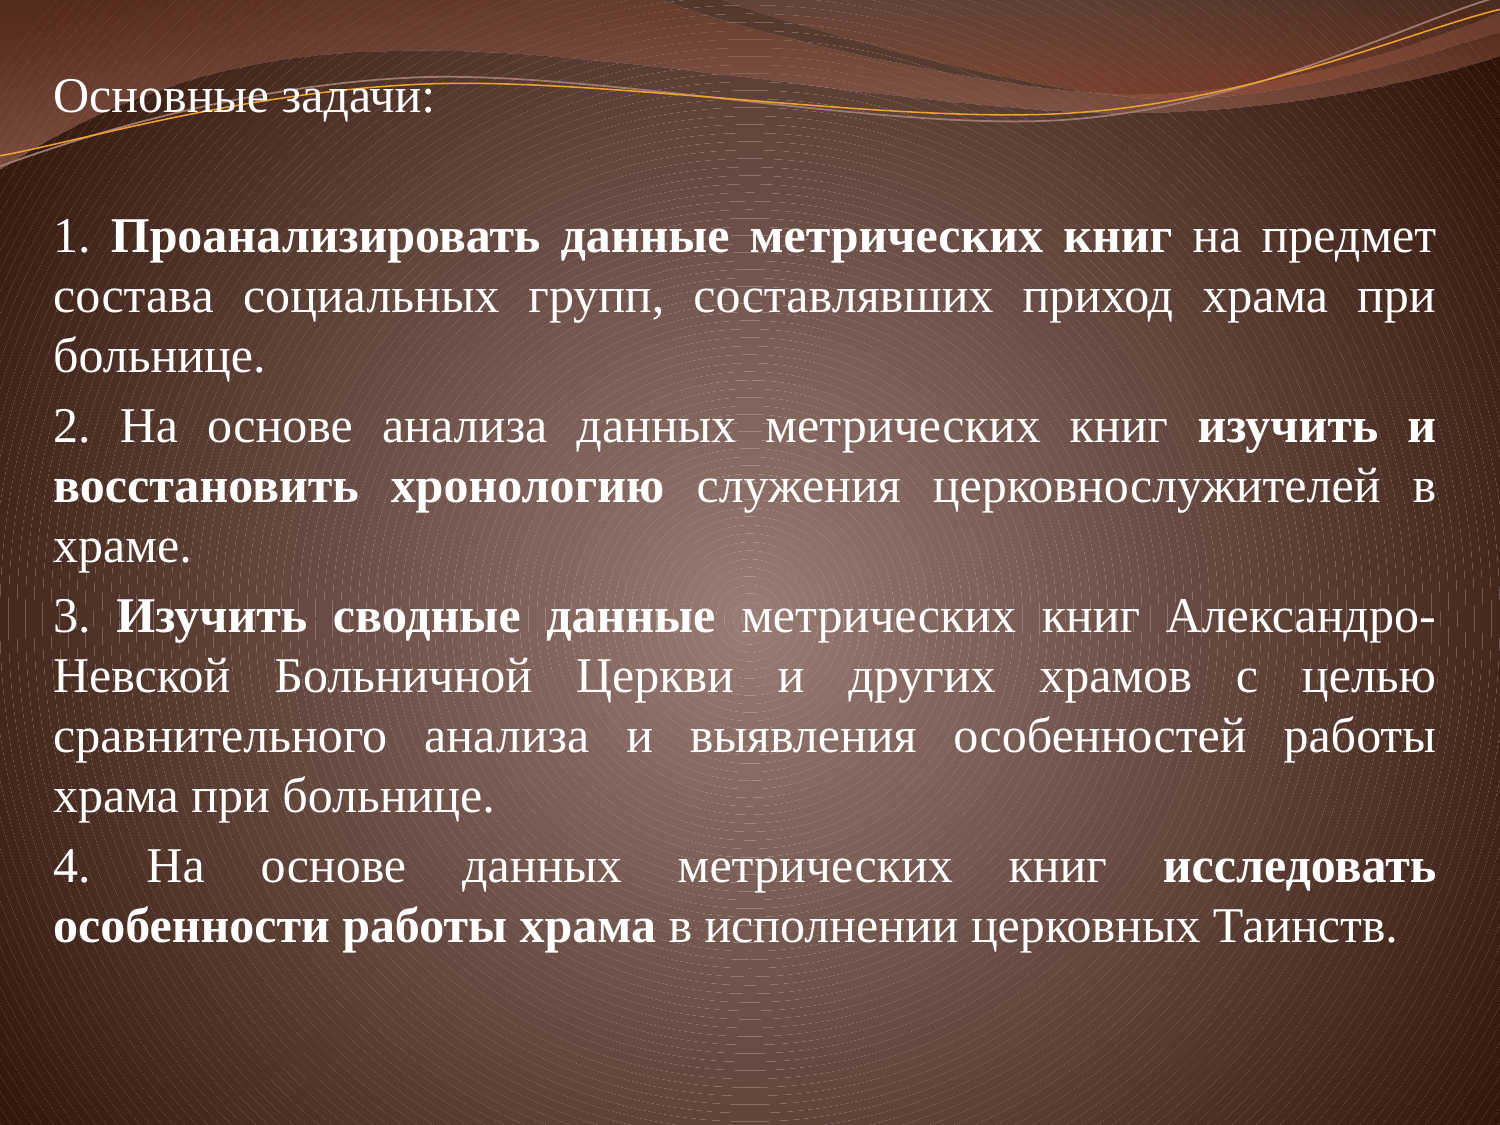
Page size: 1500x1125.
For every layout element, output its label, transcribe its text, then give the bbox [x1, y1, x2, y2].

subtitle Основные задачи: 1. Проанализировать данные метрических книг на предмет состава социальных групп, составлявших приход храма при больнице. 2. На основе анализа данных метрических книг изучить и восстановить хронологию служения церковнослужителей в храме. 3. Изучить сводные данные метрических книг Александро-Невской Больничной Церкви и других храмов с целью сравнительного анализа и выявления особенностей работы храма при больнице. 4. На основе данных метрических книг исследовать особенности работы храма в исполнении церковных Таинств. [53, 54, 1447, 1106]
